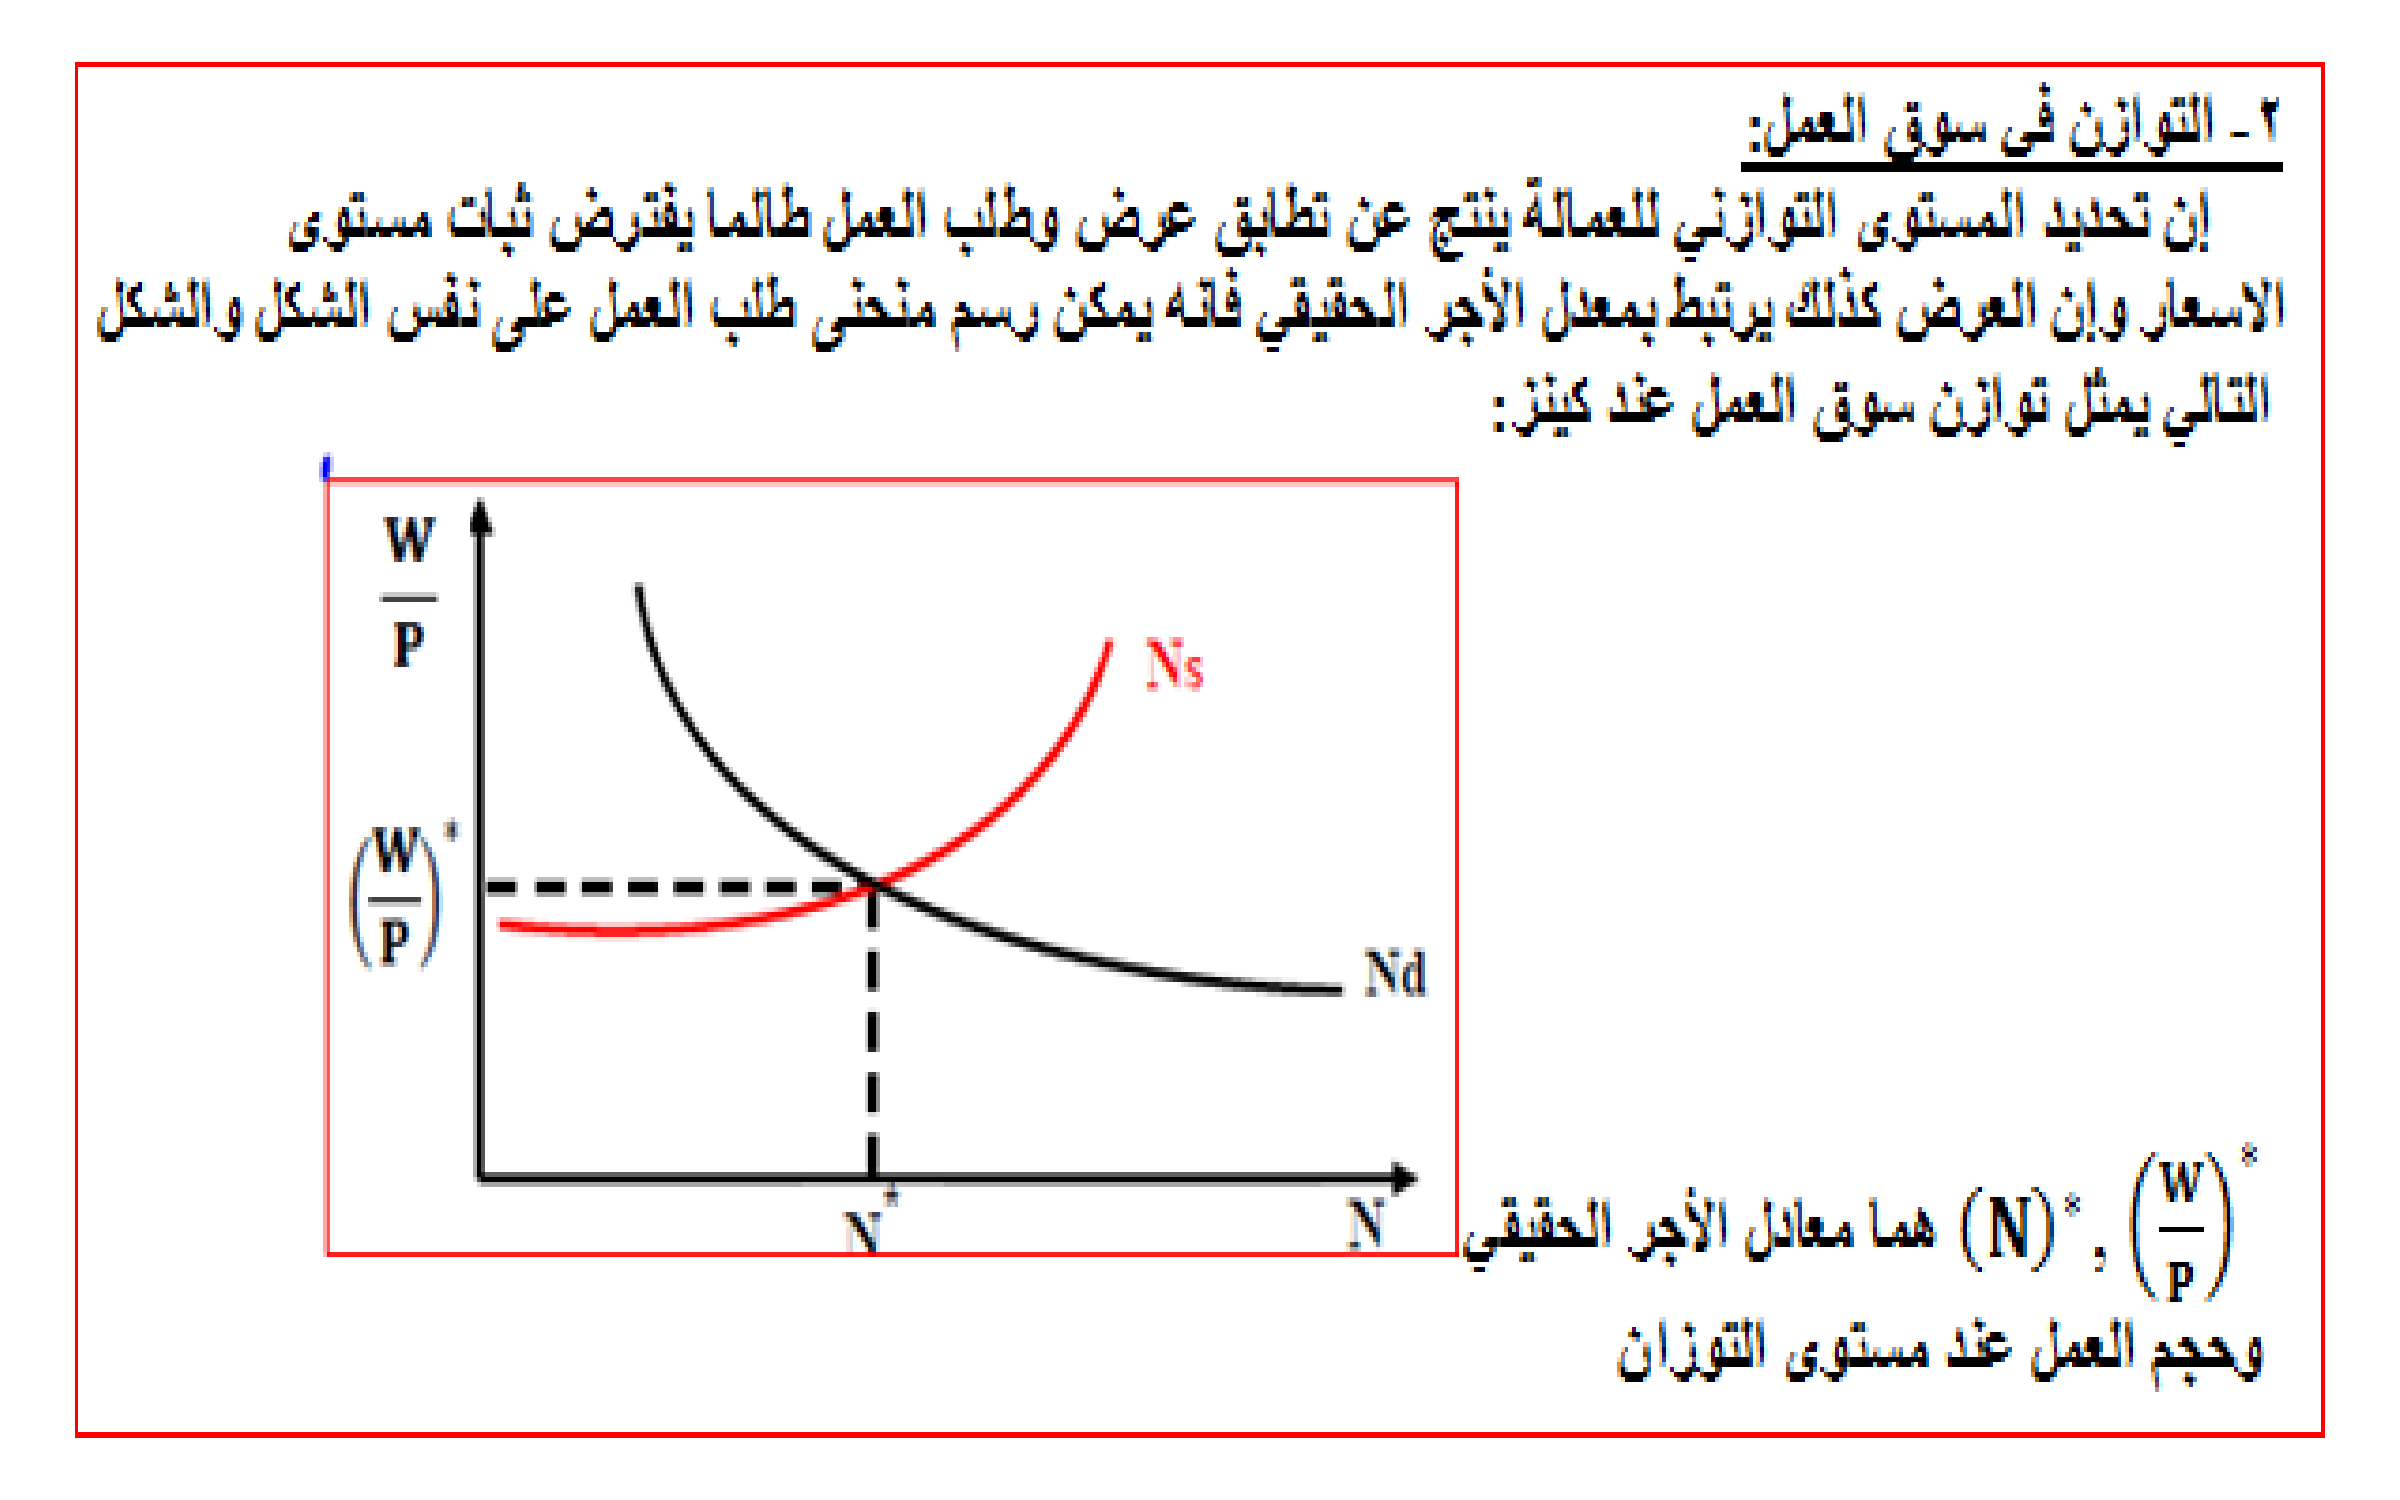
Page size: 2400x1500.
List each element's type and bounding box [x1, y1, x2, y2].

list [74, 62, 2326, 1438]
